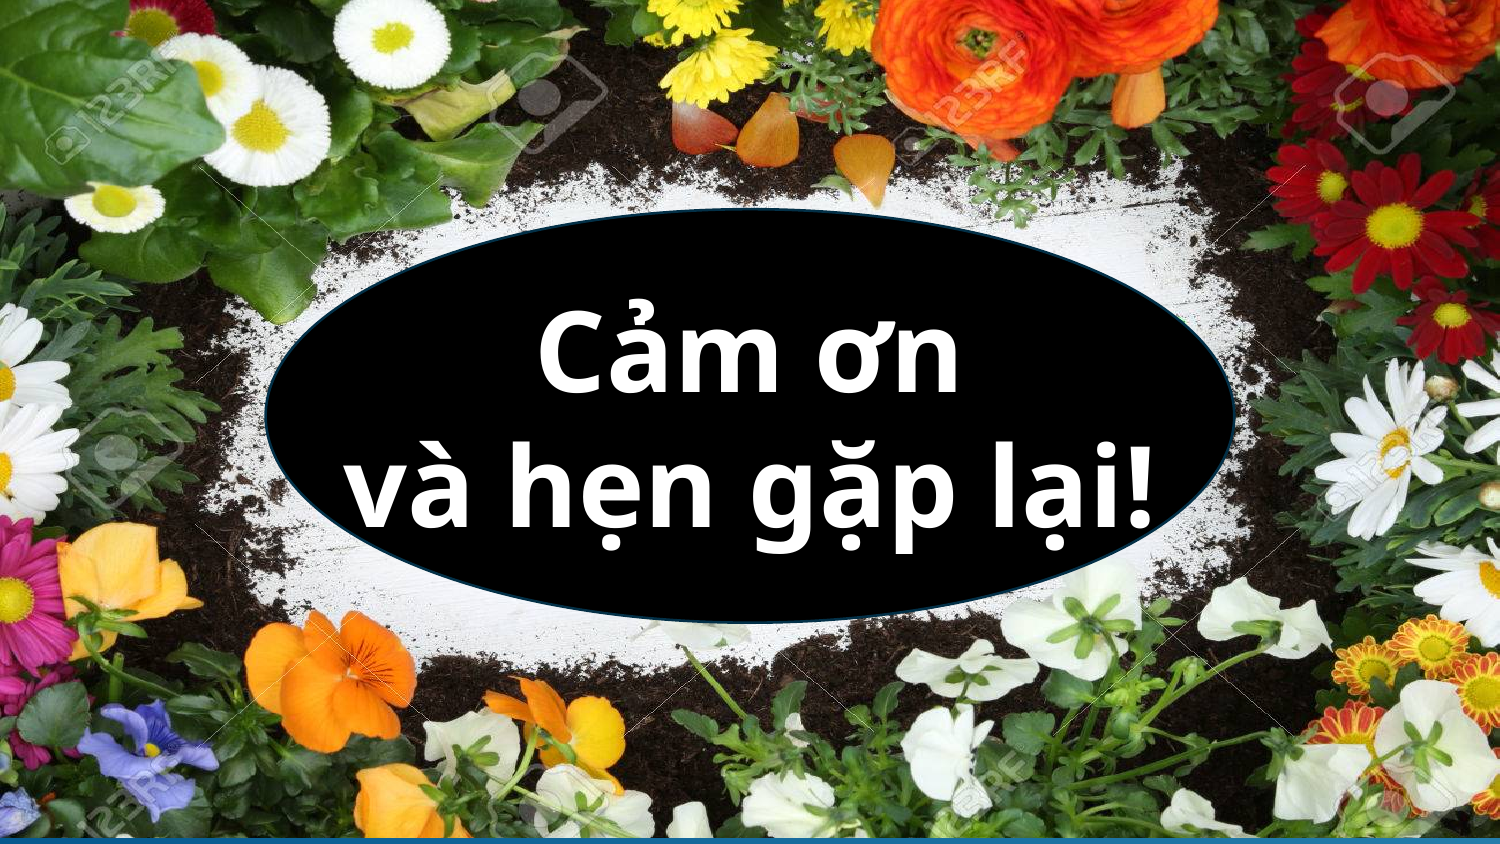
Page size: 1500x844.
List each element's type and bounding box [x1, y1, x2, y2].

list [0, 0, 1500, 838]
